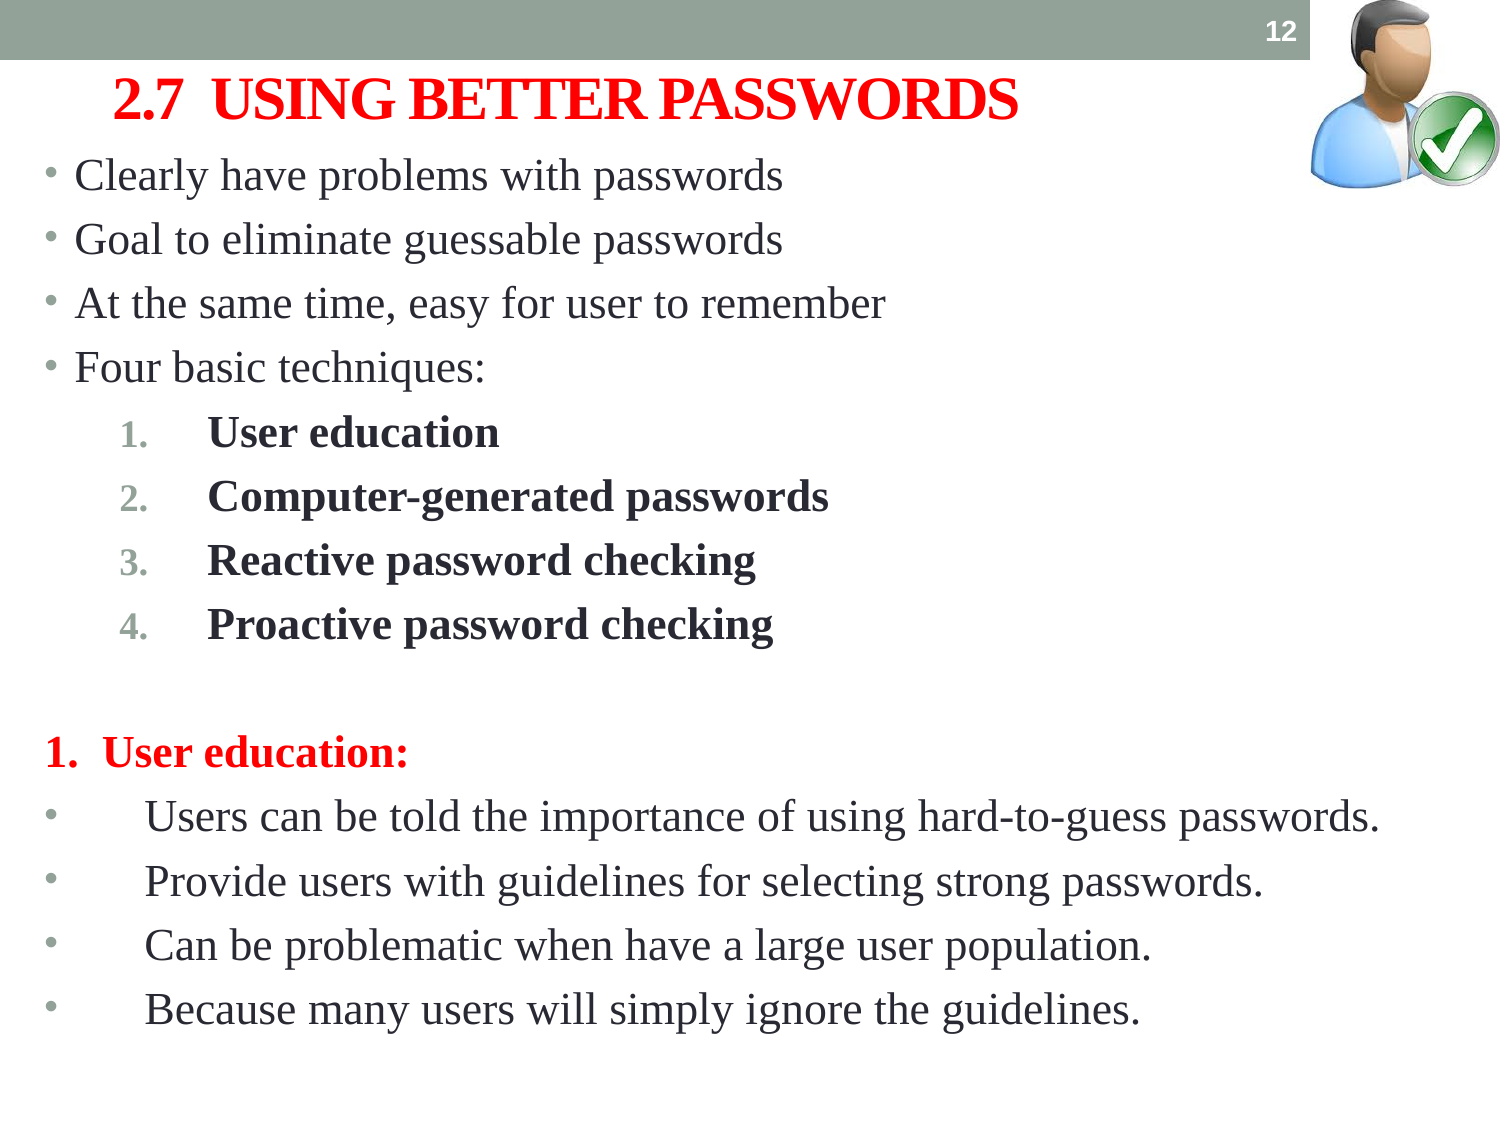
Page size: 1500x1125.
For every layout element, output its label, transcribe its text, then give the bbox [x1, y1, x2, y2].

slide_number 12 [1250, 3, 1307, 57]
list Clearly have problems with passwords Goal to eliminate guessable passwords At the same time, easy for user to remember Four basic techniques: User education Computer-generated passwords Reactive password checking Proactive password checking 1. User education: Users can be told the importance of using hard-to-guess passwords. Provide users with guidelines for selecting strong passwords. Can be problematic when have a large user population. Because many users will simply ignore the guidelines. [29, 137, 1425, 1063]
picture [1310, 0, 1500, 190]
title 2.7 USING BETTER PASSWORDS [41, 49, 1093, 137]
